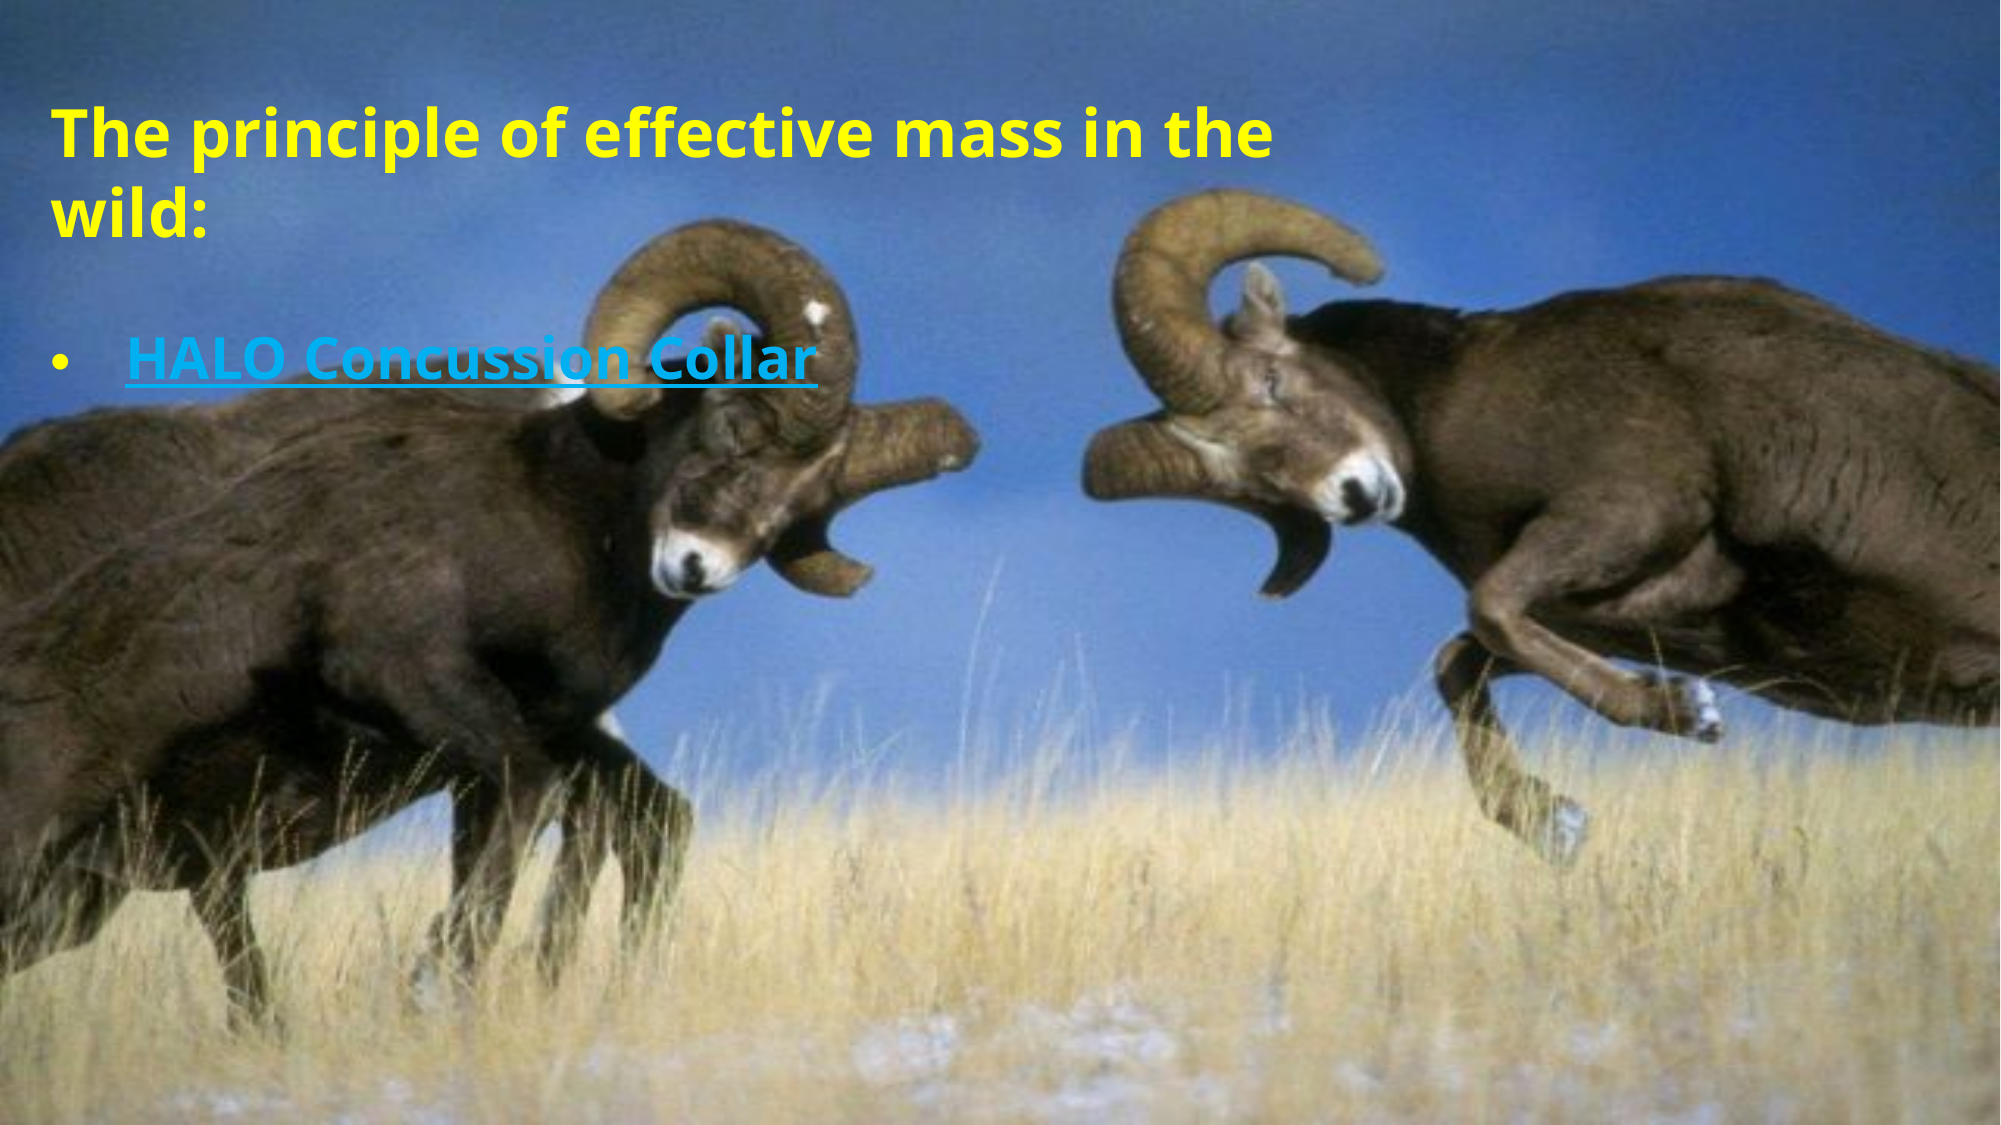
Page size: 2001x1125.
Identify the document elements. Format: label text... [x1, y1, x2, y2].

picture [0, 0, 2001, 1125]
text_box The principle of effective mass in the wild: HALO Concussion Collar [35, 83, 1401, 408]
